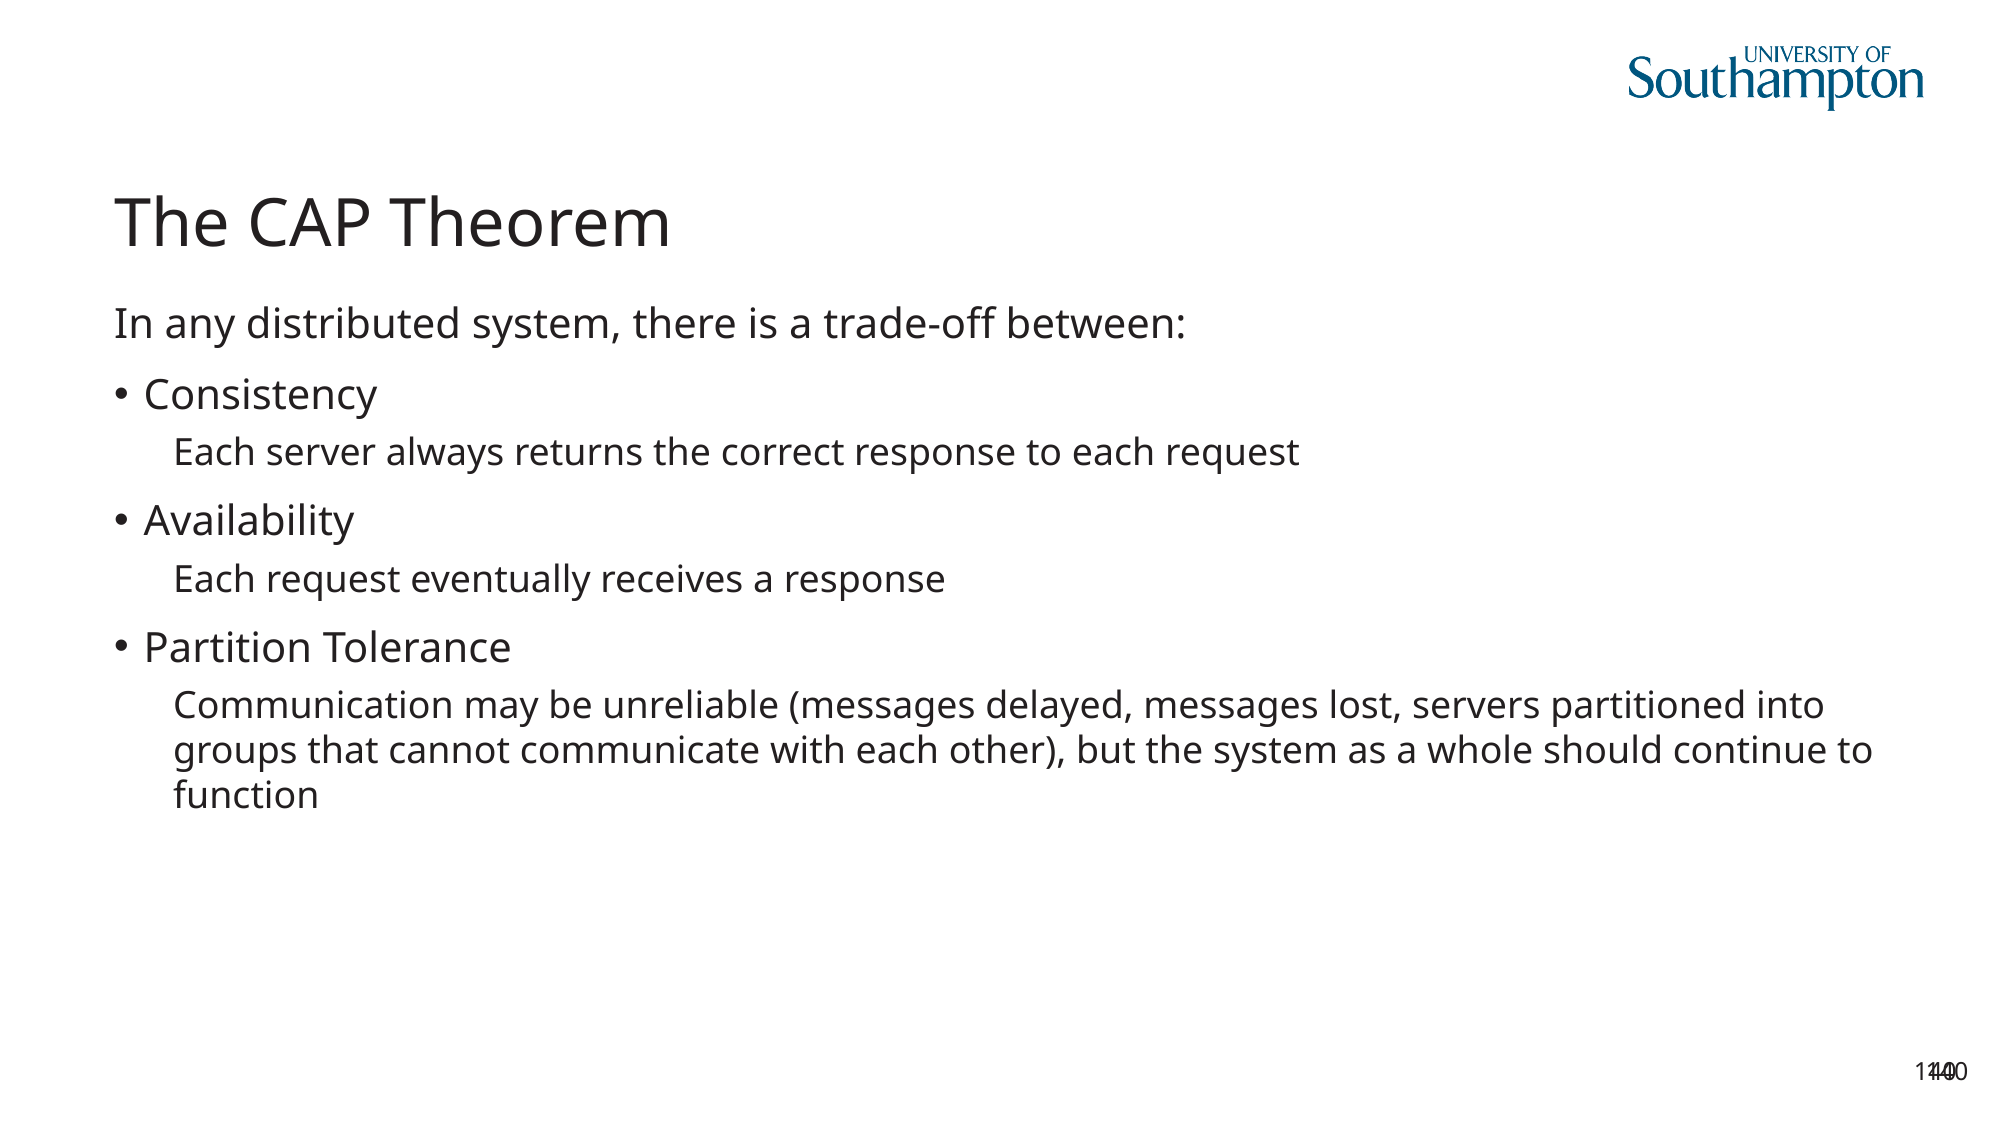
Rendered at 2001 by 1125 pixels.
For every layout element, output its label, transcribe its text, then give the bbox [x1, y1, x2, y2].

title The CAP Theorem [102, 113, 1898, 268]
picture [1629, 46, 1924, 111]
picture [1869, 48, 1877, 60]
slide_number 140 [1897, 1046, 1969, 1094]
picture [1629, 71, 1648, 95]
list In any distributed system, there is a trade-off between: Consistency Each server always returns the correct response to each request Availability Each request eventually receives a response Partition Tolerance Communication may be unreliable (messages delayed, messages lost, servers partitioned into groups that cannot communicate with each other), but the system as a whole should continue to function [102, 290, 1898, 1024]
